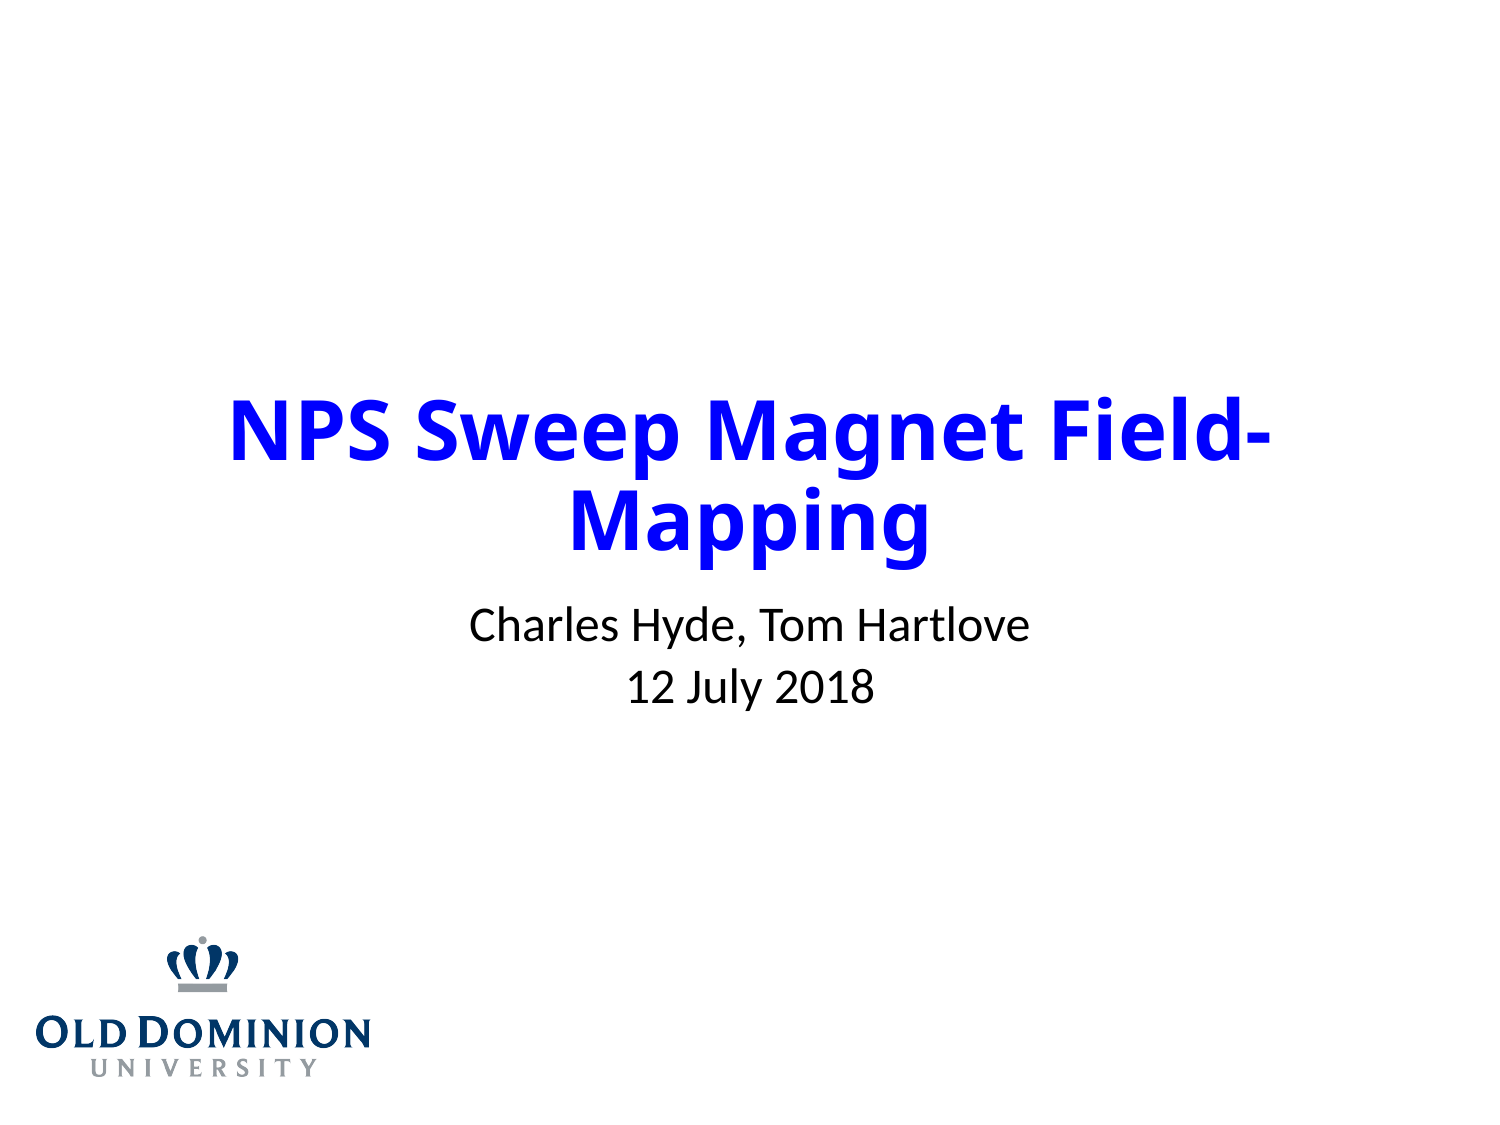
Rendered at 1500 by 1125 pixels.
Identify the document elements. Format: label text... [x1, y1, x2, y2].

picture [36, 936, 371, 1077]
title NPS Sweep Magnet Field-Mapping [112, 184, 1388, 576]
subtitle Charles Hyde, Tom Hartlove 12 July 2018 [187, 590, 1313, 863]
